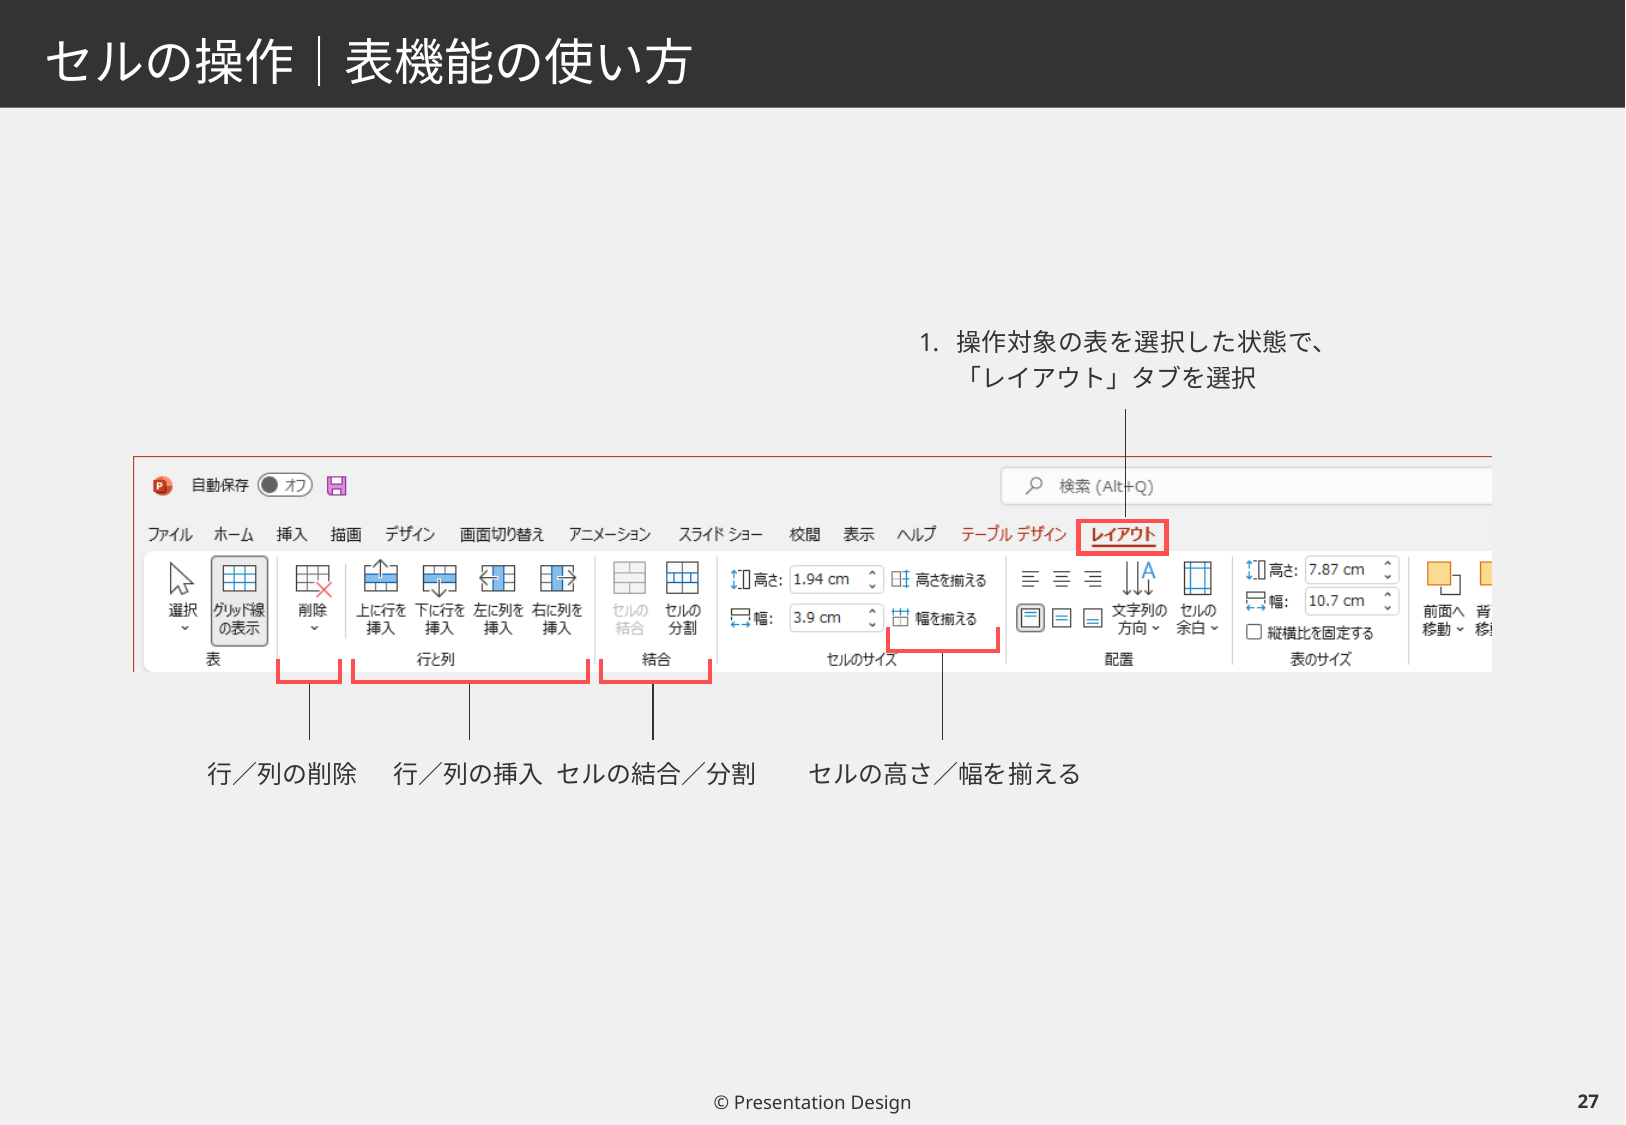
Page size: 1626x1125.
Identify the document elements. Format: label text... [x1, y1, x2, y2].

picture [133, 455, 1492, 672]
footer © Presentation Design [133, 1081, 1492, 1125]
text_box 行／列の挿入 [375, 752, 546, 789]
text_box セルの高さ／幅を揃える [806, 752, 1085, 789]
title セルの操作｜表機能の使い方 [44, 25, 1581, 90]
text_box 操作対象の表を選択した状態で、 「レイアウト」タブを選択 [918, 320, 1339, 393]
text_box セルの結合／分割 [546, 752, 766, 789]
slide_number 26 [1521, 1081, 1600, 1124]
text_box 行／列の削除 [188, 752, 375, 789]
